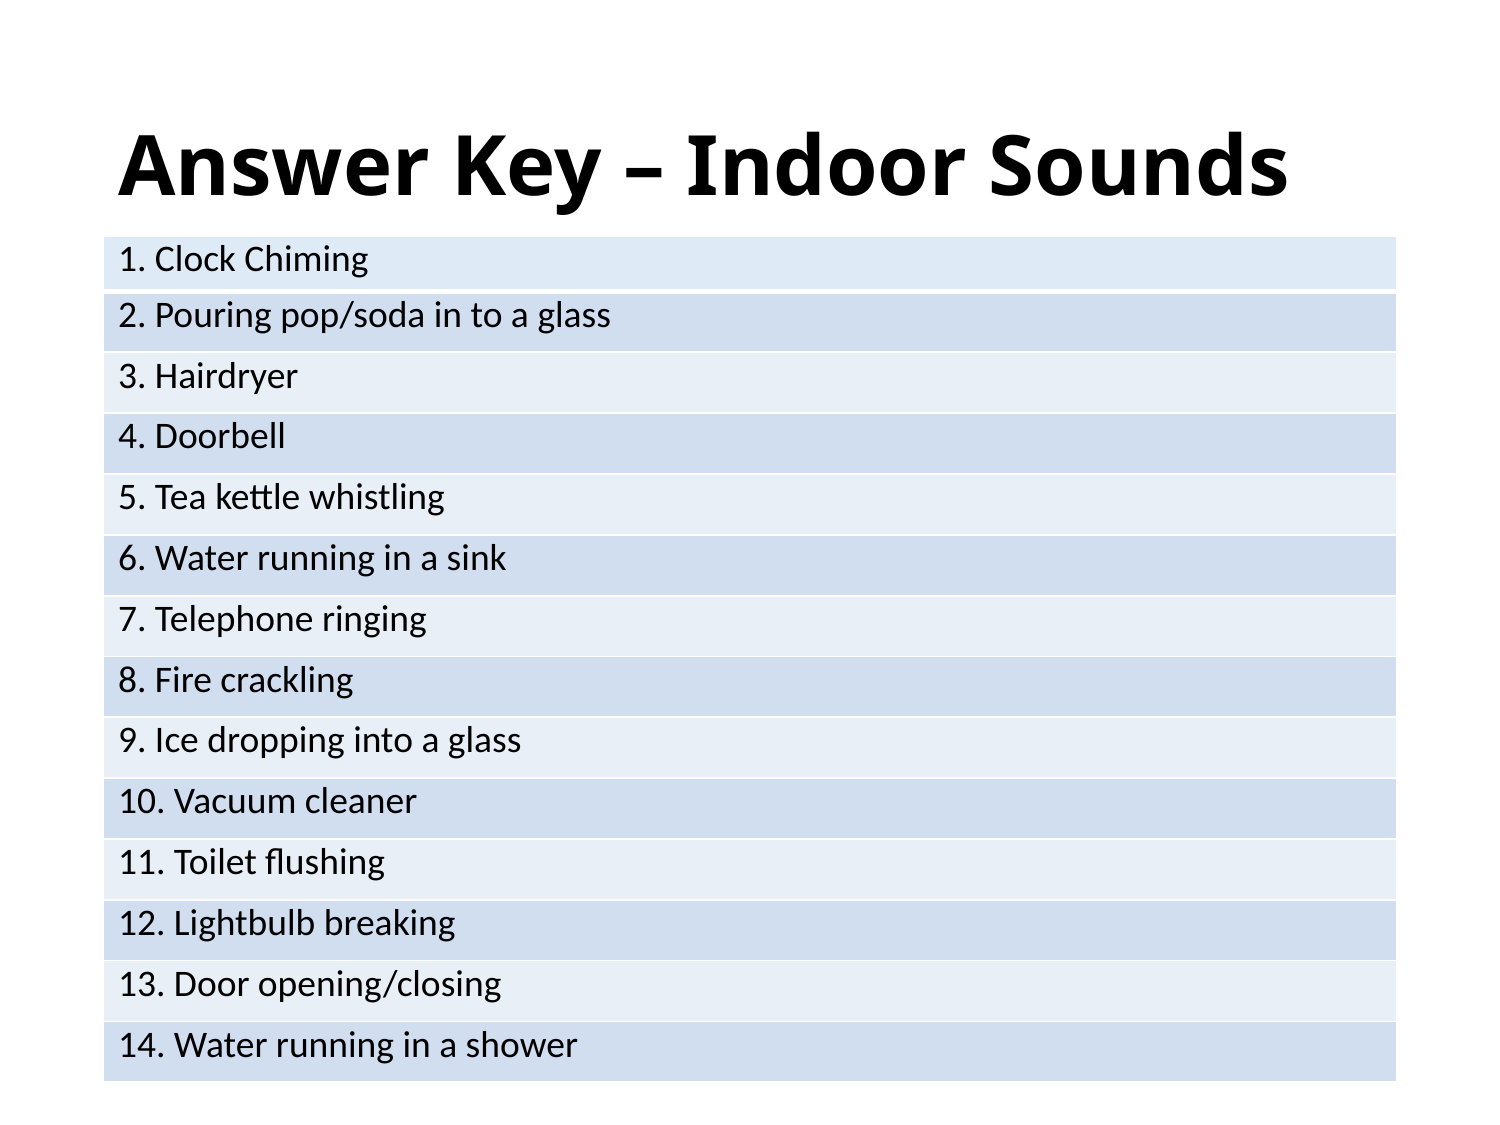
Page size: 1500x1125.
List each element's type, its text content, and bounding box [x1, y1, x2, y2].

table_cell 11. Toilet flushing [104, 840, 1396, 899]
table_cell 9. Ice dropping into a glass [104, 718, 1396, 777]
table_cell 8. Fire crackling [104, 657, 1396, 716]
table_cell 5. Tea kettle whistling [104, 475, 1396, 534]
table_cell 6. Water running in a sink [104, 536, 1396, 595]
title Answer Key – Indoor Sounds [103, 59, 1479, 278]
table_cell 7. Telephone ringing [104, 597, 1396, 656]
table_cell 4. Doorbell [104, 414, 1396, 473]
table_cell 3. Hairdryer [104, 353, 1396, 412]
table_cell 14. Water running in a shower [104, 1022, 1396, 1081]
table_cell 10. Vacuum cleaner [104, 779, 1396, 838]
table_header 1. Clock Chiming [104, 237, 1396, 289]
table_cell 2. Pouring pop/soda in to a glass [104, 294, 1396, 351]
table_cell 13. Door opening/closing [104, 961, 1396, 1021]
table_cell 12. Lightbulb breaking [104, 901, 1396, 960]
